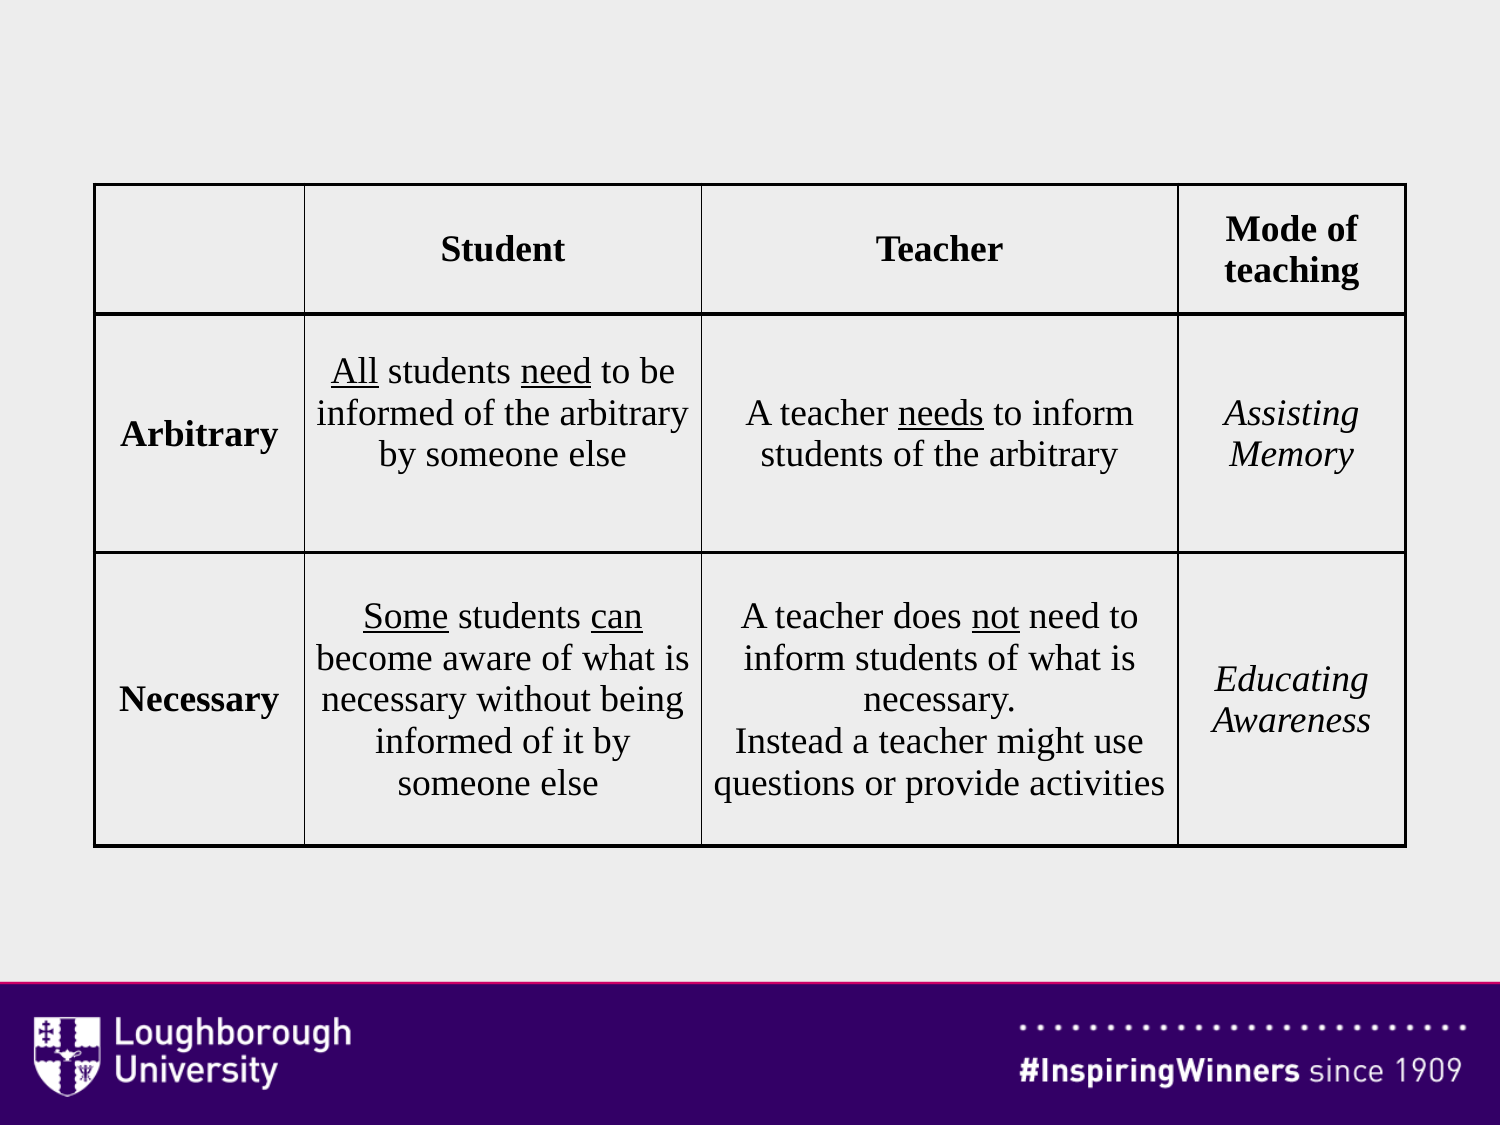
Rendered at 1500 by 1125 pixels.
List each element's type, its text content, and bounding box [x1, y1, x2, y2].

table_cell A teacher needs to inform students of the arbitrary [702, 316, 1177, 551]
table_header Student [305, 186, 701, 312]
table_cell Necessary [96, 554, 304, 844]
table_cell Some students can become aware of what is necessary without being informed of it by someone else [305, 554, 701, 844]
table_header [96, 186, 304, 312]
table_cell Arbitrary [96, 316, 304, 551]
table_cell All students need to be informed of the arbitrary by someone else [305, 316, 701, 551]
table_header Mode of teaching [1179, 186, 1404, 312]
table_header Teacher [702, 186, 1177, 312]
table_cell A teacher does not need to inform students of what is necessary. Instead a teacher might use questions or provide activities [702, 554, 1177, 844]
picture [0, 0, 1500, 1125]
table_cell Assisting Memory [1179, 316, 1404, 551]
table_cell Educating Awareness [1179, 554, 1404, 844]
